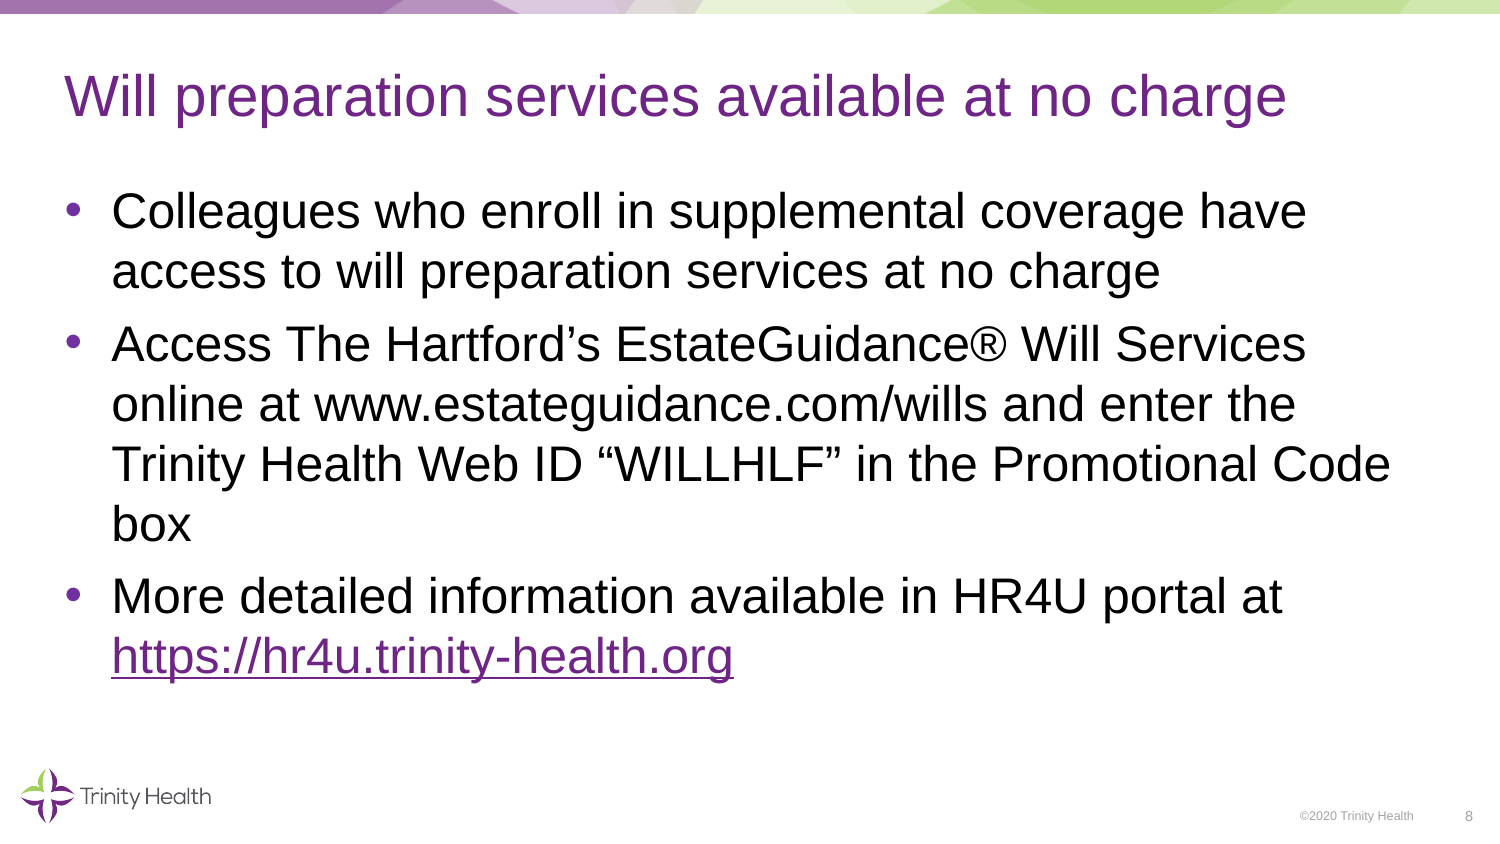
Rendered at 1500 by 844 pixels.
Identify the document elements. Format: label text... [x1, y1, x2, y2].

footer ©2020 Trinity Health [799, 800, 1406, 832]
picture [0, 0, 1500, 14]
list Colleagues who enroll in supplemental coverage have access to will preparation services at no charge Access The Hartford’s EstateGuidance® Will Services online at www.estateguidance.com/wills and enter the Trinity Health Web ID “WILLHLF” in the Promotional Code box More detailed information available in HR4U portal at https://hr4u.trinity-health.org [64, 163, 1416, 755]
picture [17, 765, 214, 827]
title Will preparation services available at no charge [64, 56, 1415, 139]
slide_number 8 [1406, 792, 1474, 838]
